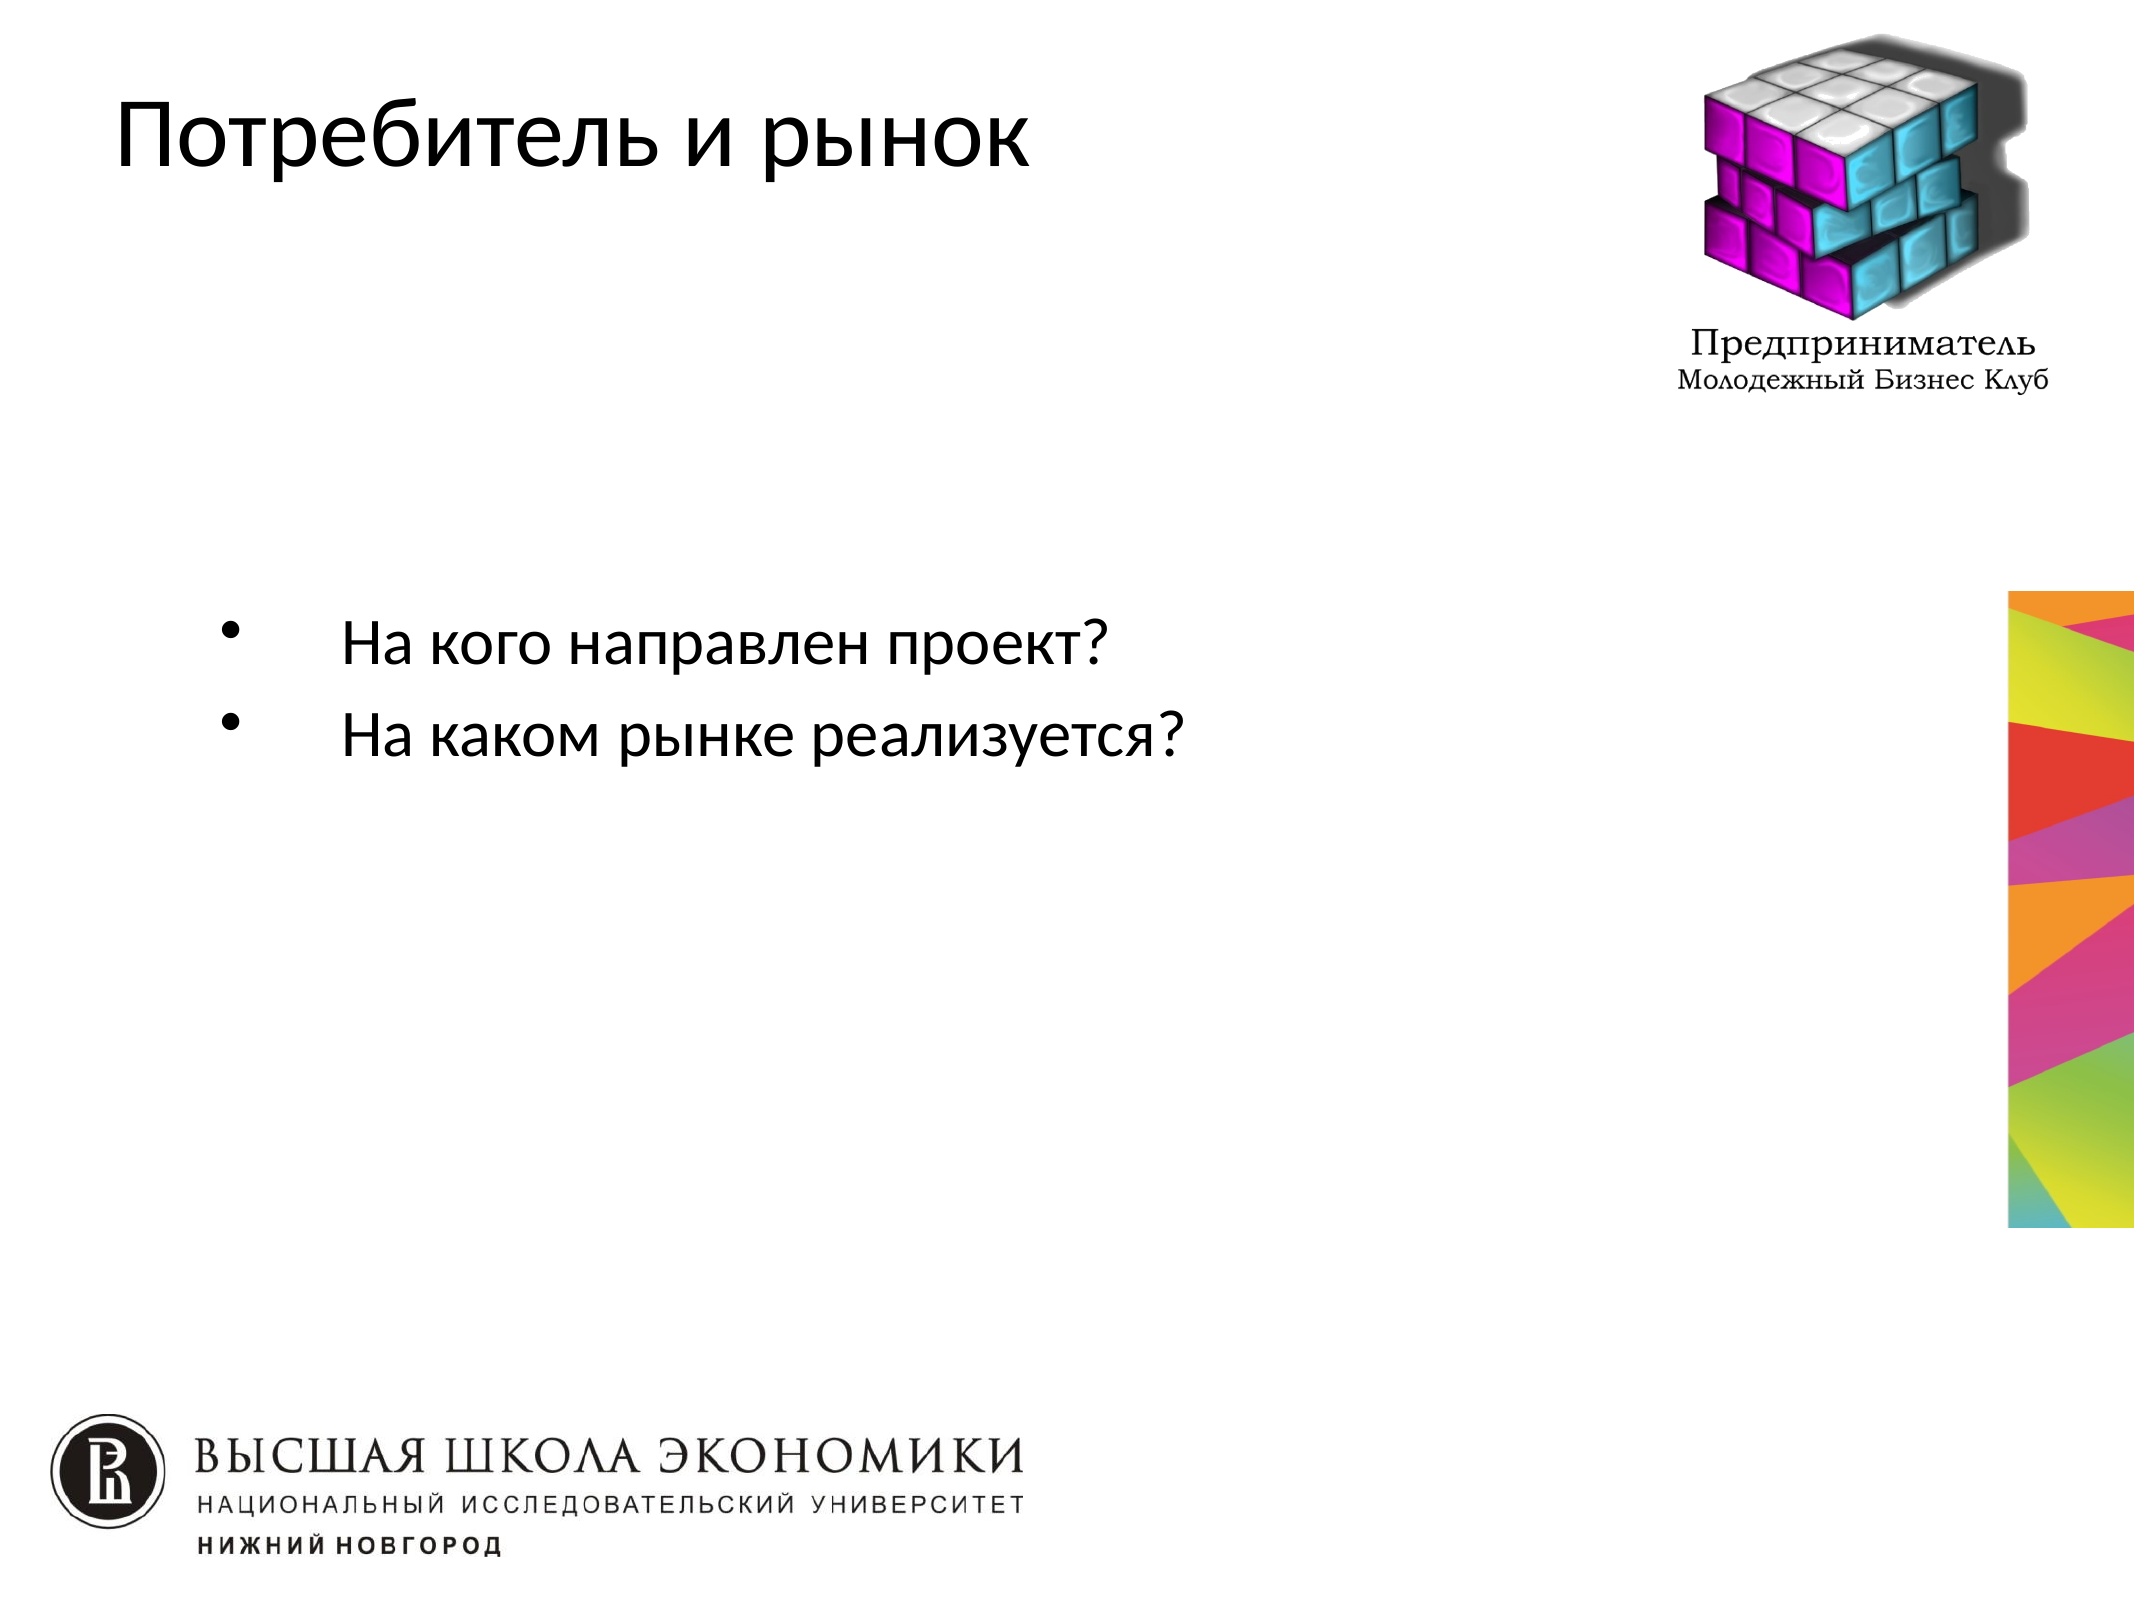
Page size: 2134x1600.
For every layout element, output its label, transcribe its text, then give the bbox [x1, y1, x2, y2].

picture [2007, 591, 2046, 1228]
picture [1633, 8, 2063, 418]
list На кого направлен проект? На каком рынке реализуется? [210, 588, 1929, 1375]
picture [50, 1413, 1023, 1557]
title Потребитель и рынок [105, 43, 1628, 210]
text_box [2046, 218, 2133, 1600]
